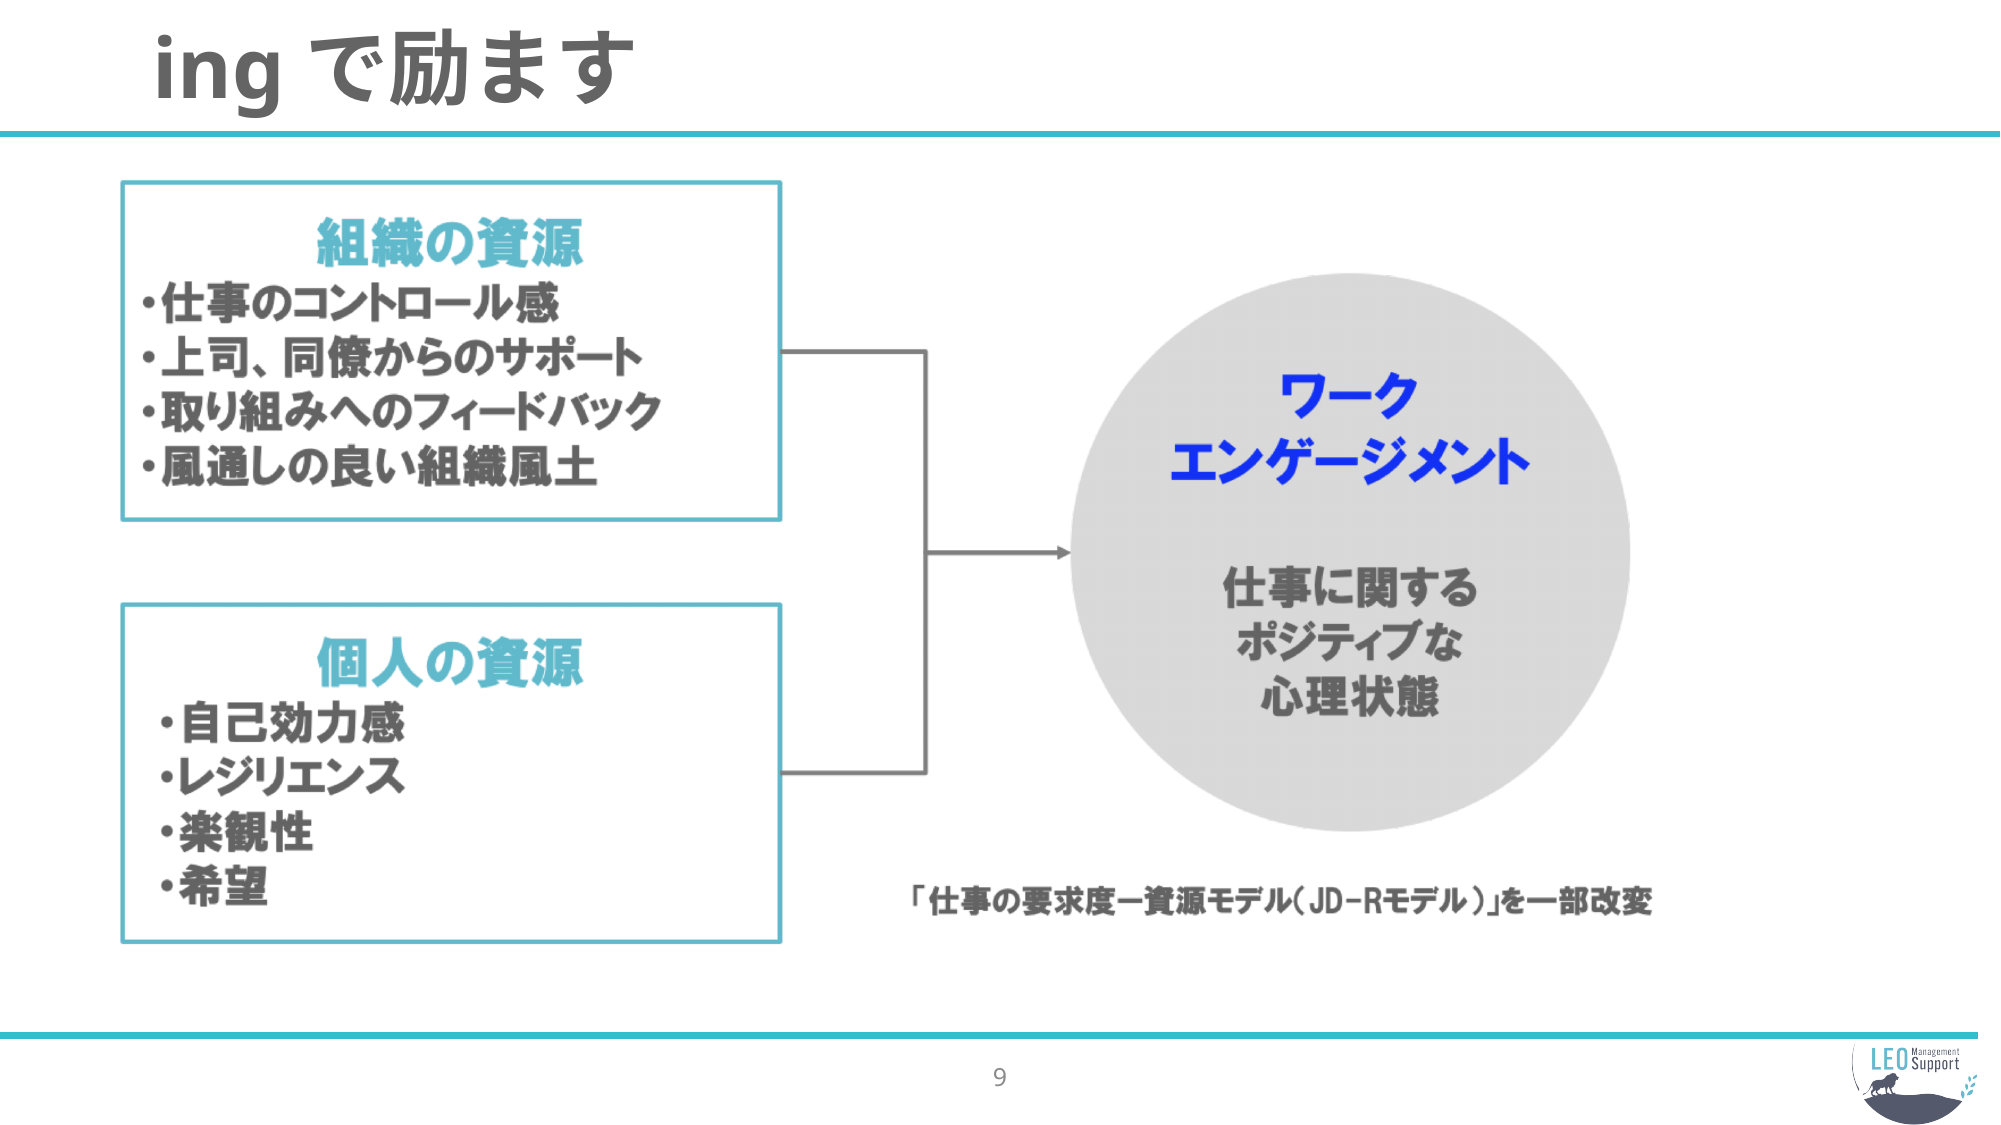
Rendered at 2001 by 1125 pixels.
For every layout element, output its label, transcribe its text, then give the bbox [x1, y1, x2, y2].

picture [1840, 1006, 1985, 1125]
title ingで励ます [137, 9, 1863, 134]
slide_number 9 [774, 1048, 1225, 1109]
picture [110, 179, 1679, 946]
